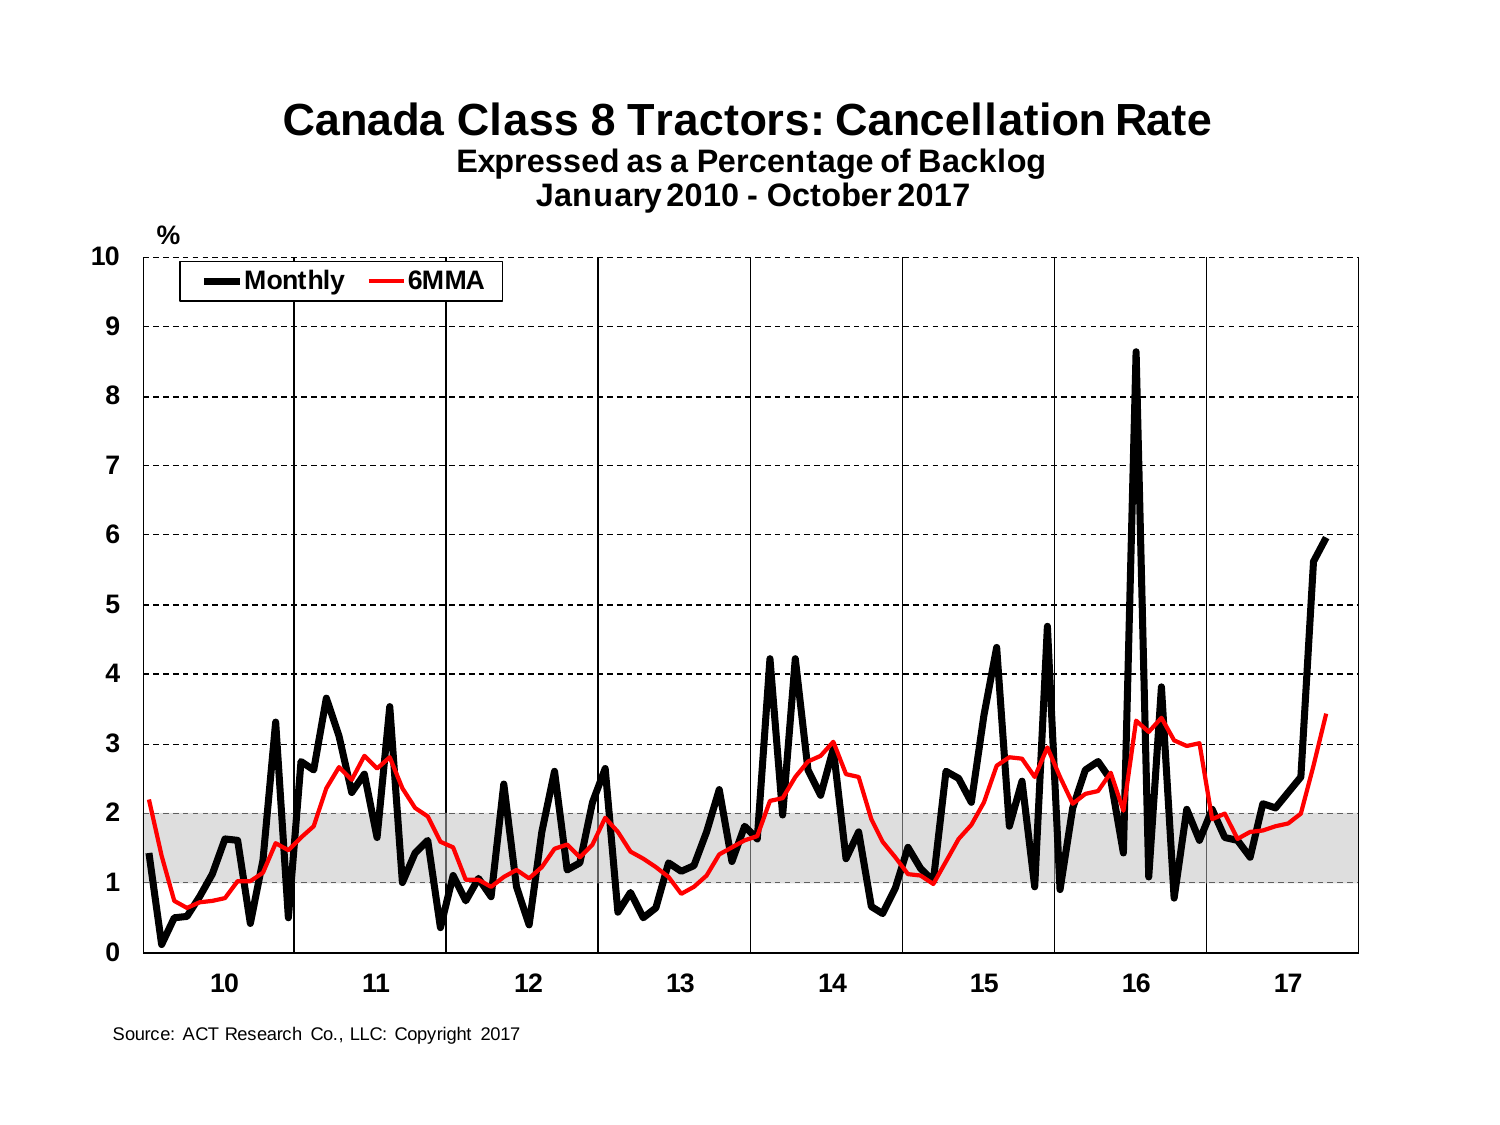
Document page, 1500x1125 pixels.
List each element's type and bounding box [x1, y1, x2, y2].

picture [74, 74, 1426, 1049]
